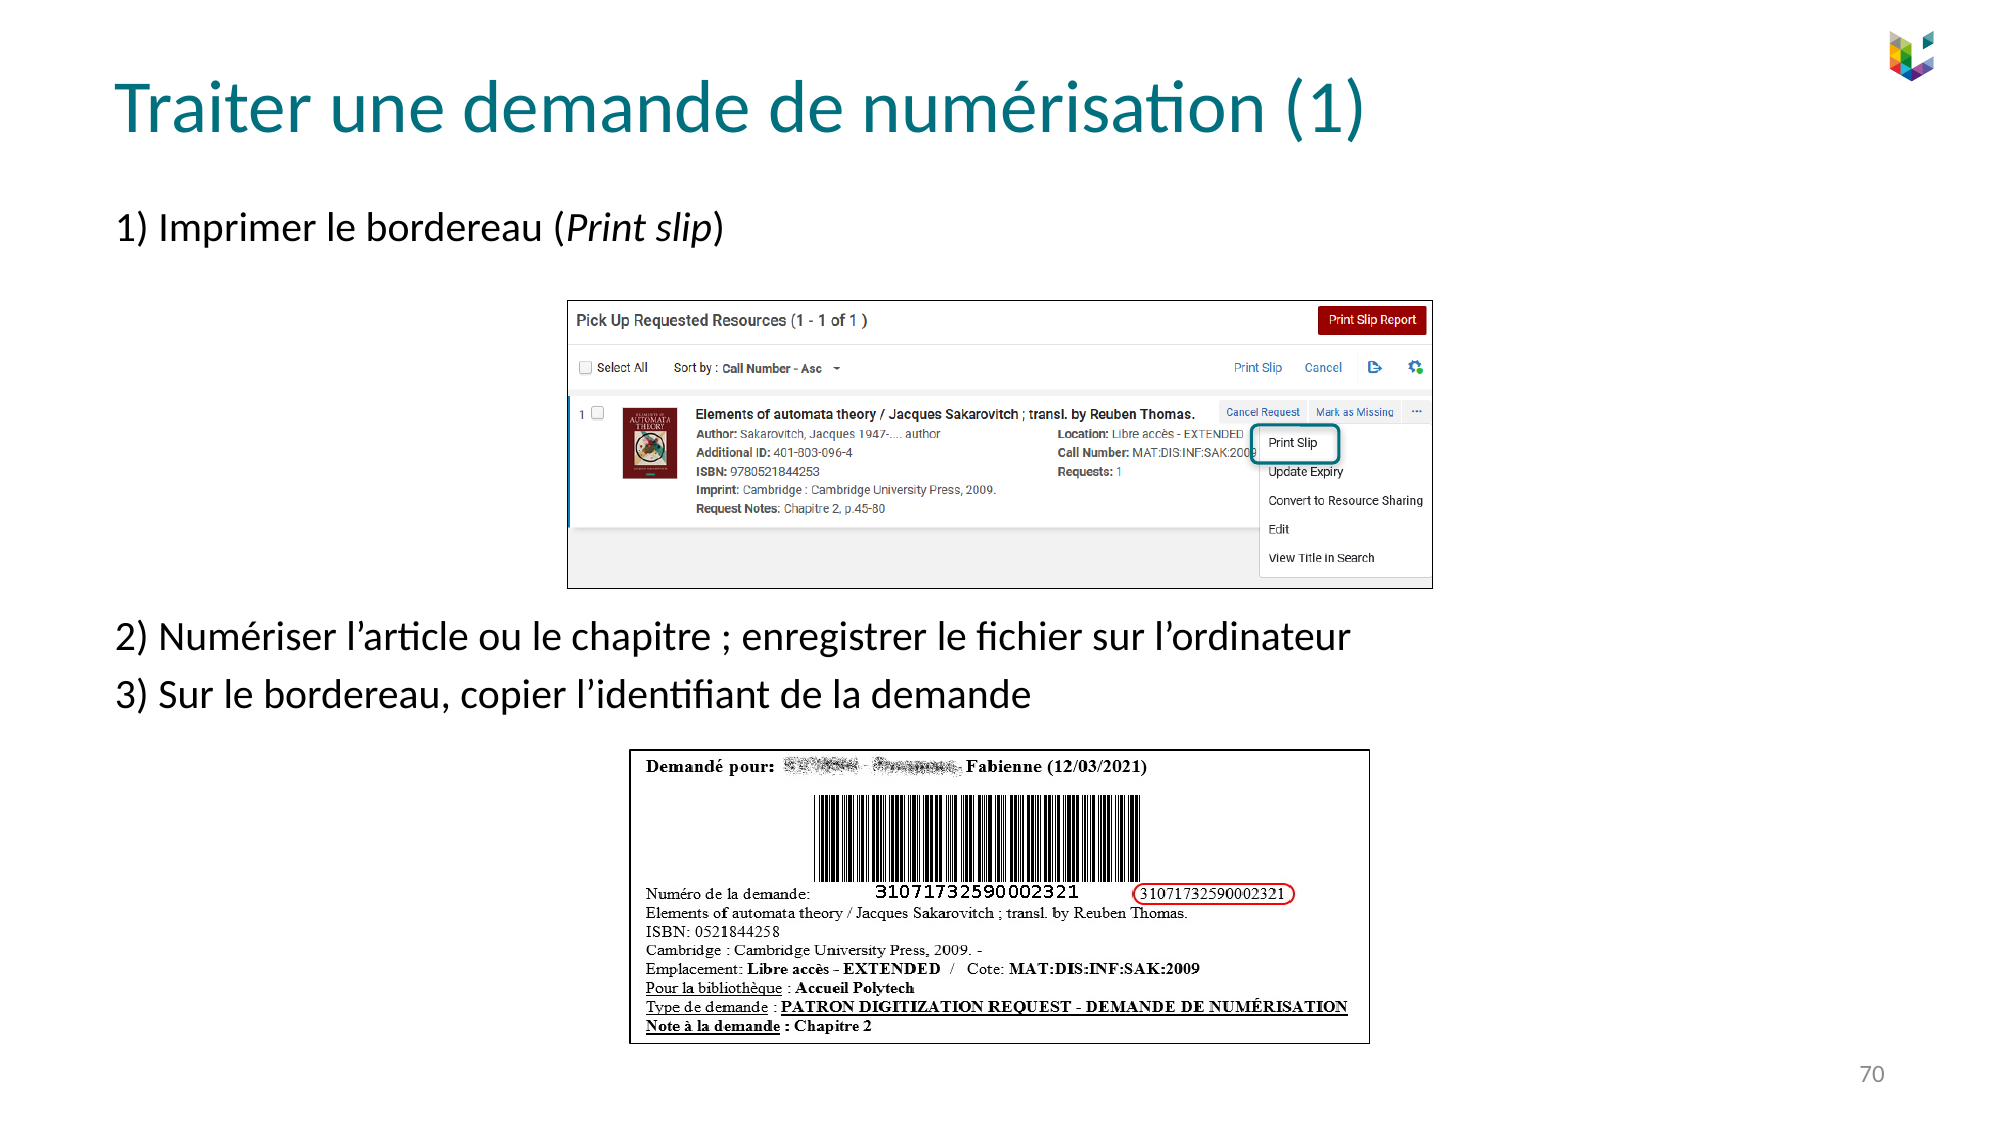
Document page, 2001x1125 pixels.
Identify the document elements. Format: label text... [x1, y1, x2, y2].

picture [566, 300, 1434, 590]
picture [1870, 11, 1953, 101]
list 1) Imprimer le bordereau (Print slip) 2) Numériser l’article ou le chapitre ; enregistrer le fichier sur l’ordinateur 3) Sur le bordereau, copier l’identifiant de la demande [99, 192, 1900, 1005]
slide_number 70 [1433, 1042, 1900, 1103]
title Traiter une demande de numérisation (1) [99, 51, 1900, 154]
picture [630, 750, 1370, 1043]
